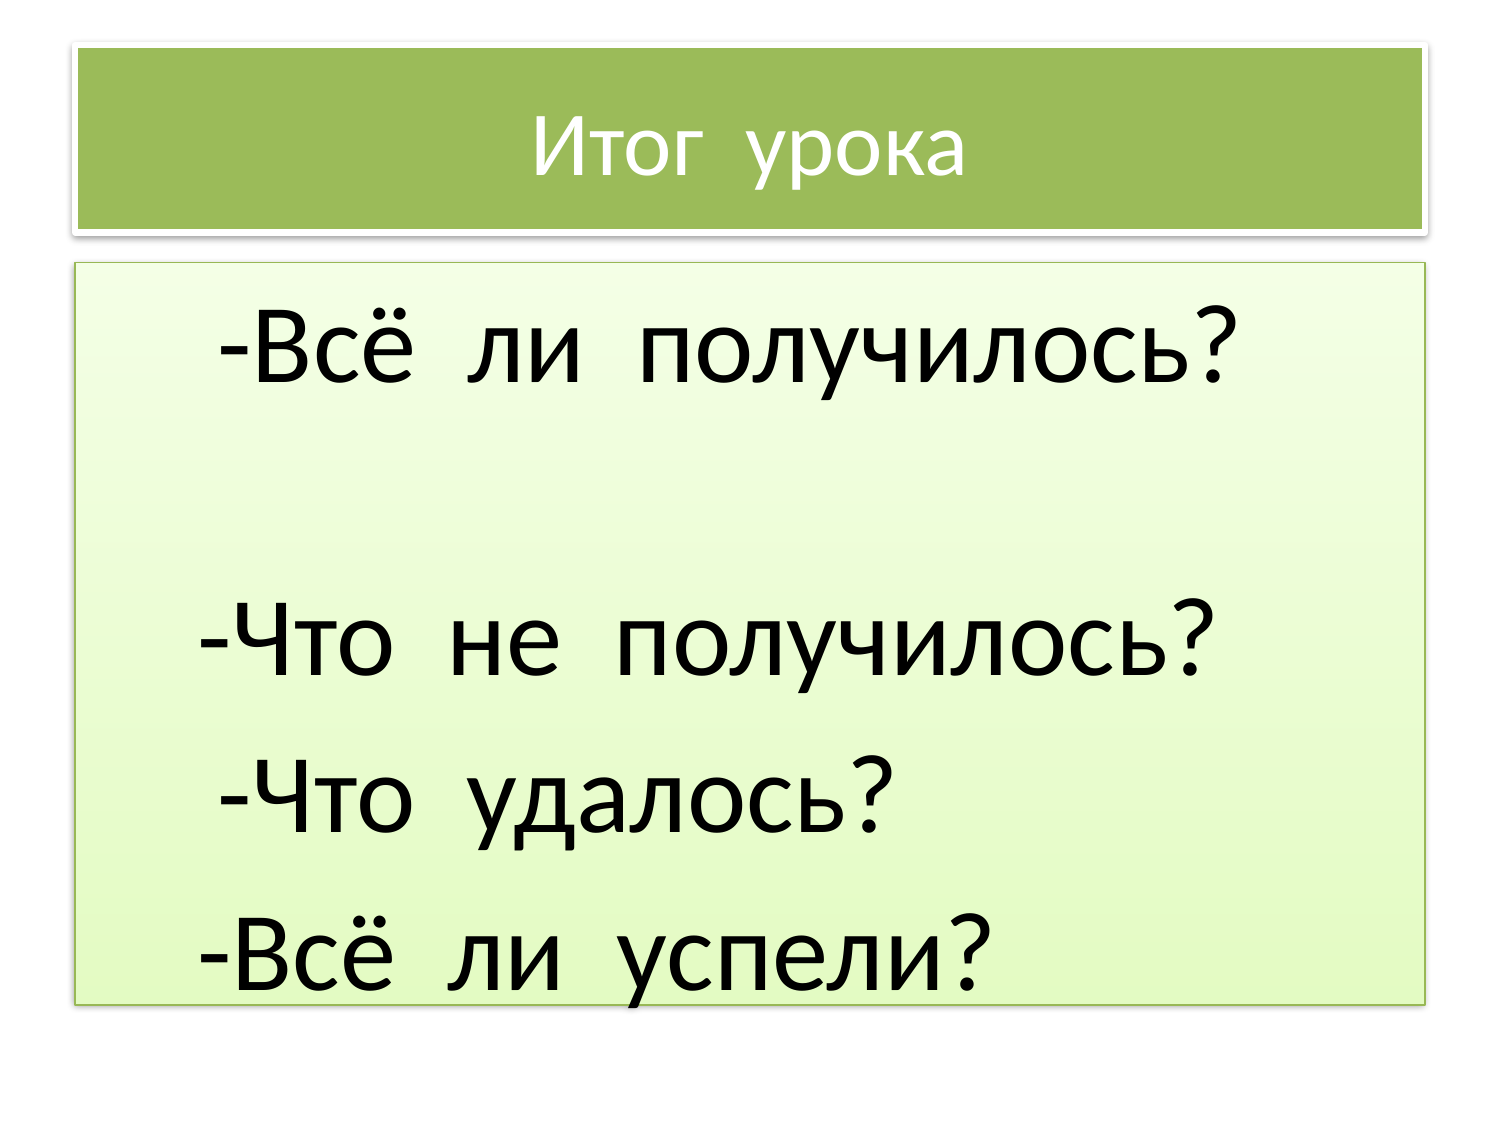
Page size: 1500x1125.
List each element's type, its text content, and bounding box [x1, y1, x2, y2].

list -Всё ли получилось? -Что не получилось? -Что удалось? -Всё ли успели? [74, 262, 1426, 1006]
title Итог урока [72, 42, 1428, 236]
